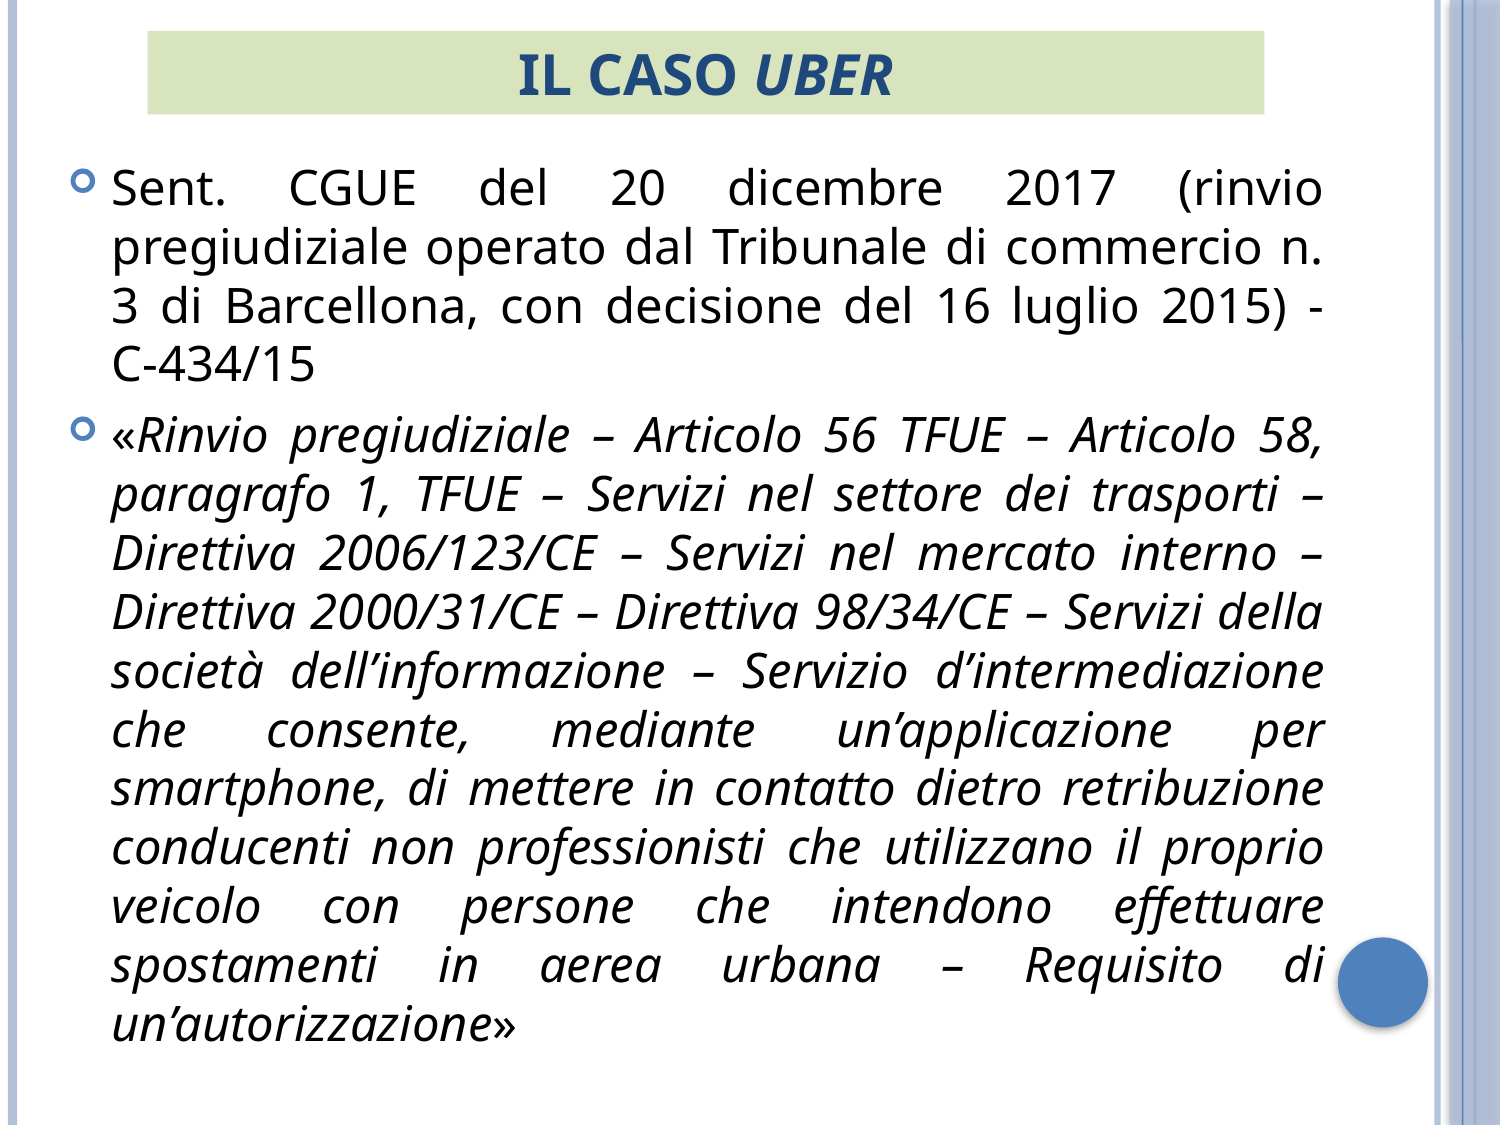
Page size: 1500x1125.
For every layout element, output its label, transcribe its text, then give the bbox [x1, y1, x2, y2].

list Sent. CGUE del 20 dicembre 2017 (rinvio pregiudiziale operato dal Tribunale di commercio n. 3 di Barcellona, con decisione del 16 luglio 2015) - C‑434/15 «Rinvio pregiudiziale – Articolo 56 TFUE – Articolo 58, paragrafo 1, TFUE – Servizi nel settore dei trasporti – Direttiva 2006/123/CE – Servizi nel mercato interno – Direttiva 2000/31/CE – Direttiva 98/34/CE – Servizi della società dell’informazione – Servizio d’intermediazione che consente, mediante un’applicazione per smartphone, di mettere in contatto dietro retribuzione conducenti non professionisti che utilizzano il proprio veicolo con persone che intendono effettuare spostamenti in aerea urbana – Requisito di un’autorizzazione» [53, 149, 1341, 1062]
title Il caso uber [147, 30, 1265, 115]
